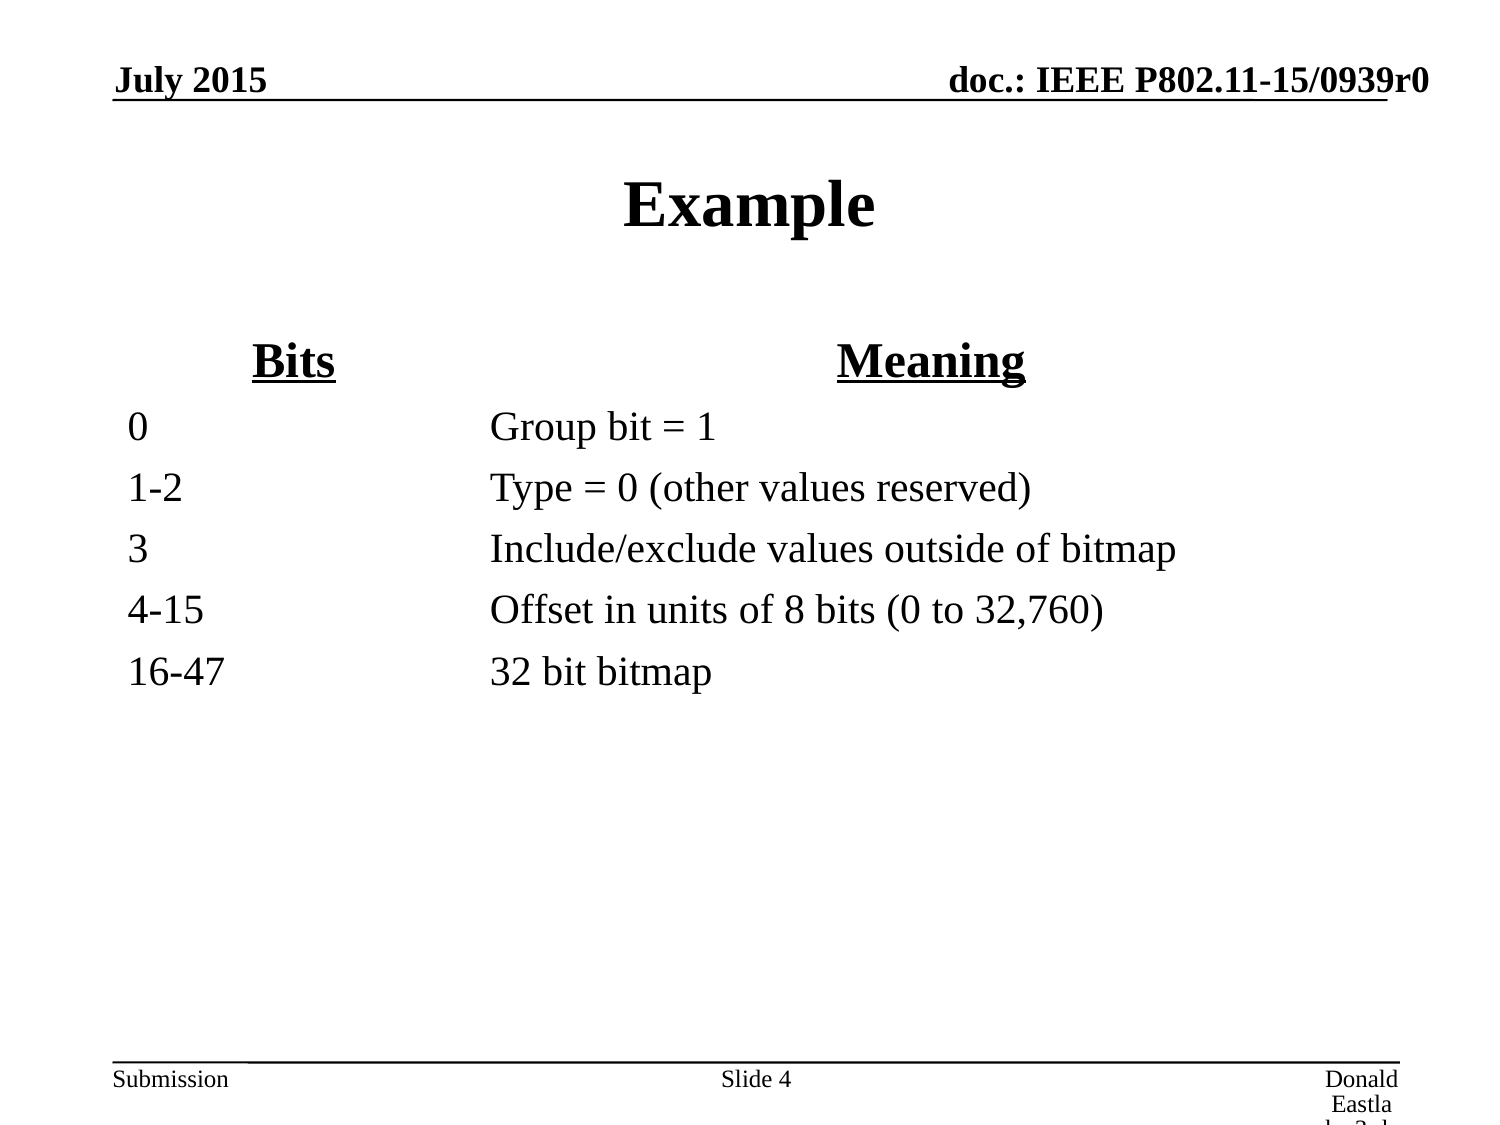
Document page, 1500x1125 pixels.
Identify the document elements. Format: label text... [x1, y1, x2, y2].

table_cell Group bit = 1 [476, 398, 1387, 456]
table_cell 32 bit bitmap [476, 641, 1387, 701]
table_cell 4-15 [113, 580, 474, 640]
table_cell 0 [113, 398, 474, 456]
footer Donald Eastlake 3rd, Huawei Technologies [1325, 1062, 1402, 1093]
table_cell Include/exclude values outside of bitmap [476, 519, 1387, 578]
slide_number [114, 54, 290, 100]
title Example [112, 112, 1388, 288]
table_cell 3 [113, 519, 474, 578]
slide_number Slide 4 [712, 1062, 800, 1093]
table_cell 1-2 [113, 458, 474, 517]
table_header Bits [113, 326, 474, 393]
table_header Meaning [476, 326, 1387, 393]
table_cell 16-47 [113, 641, 474, 701]
table_cell Type = 0 (other values reserved) [476, 458, 1387, 517]
table_cell Offset in units of 8 bits (0 to 32,760) [476, 580, 1387, 640]
